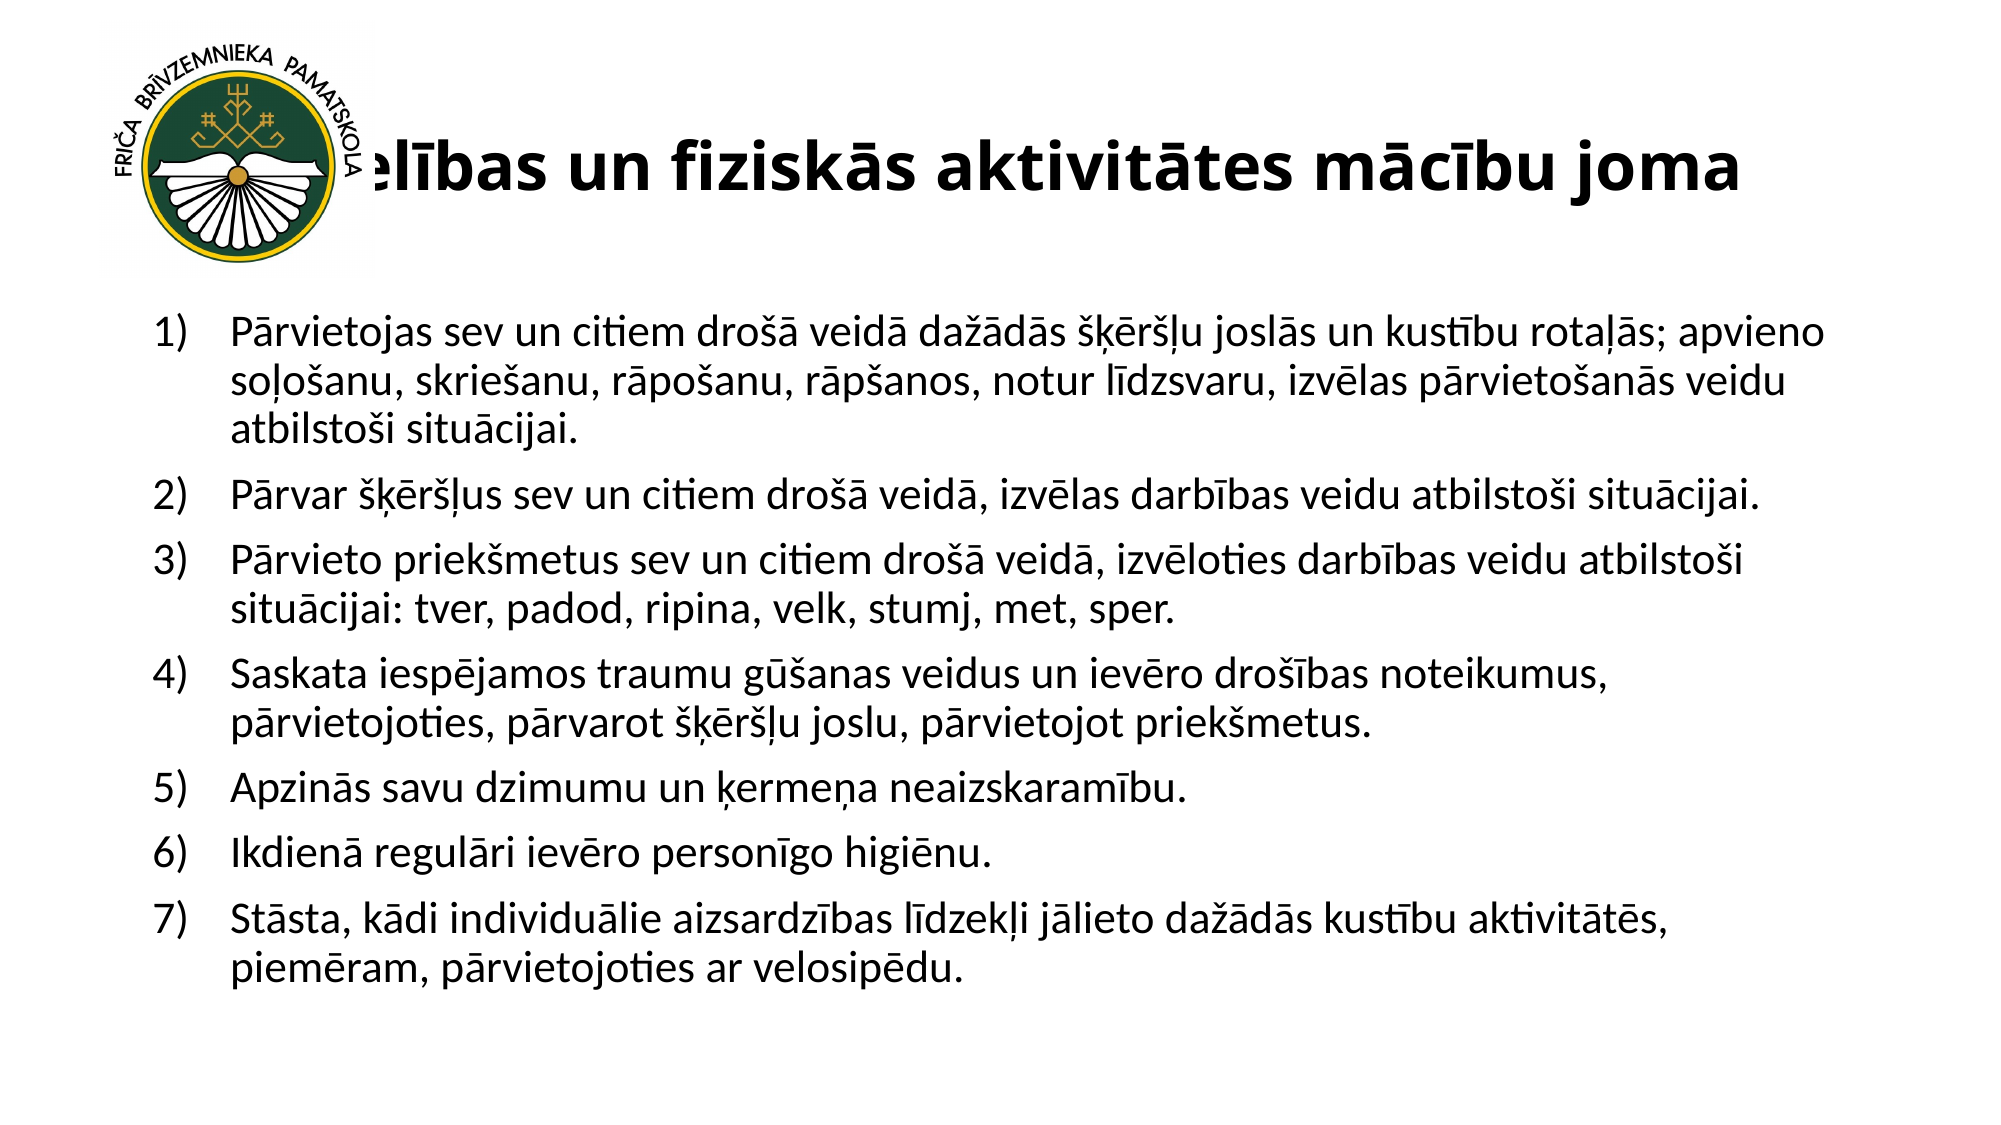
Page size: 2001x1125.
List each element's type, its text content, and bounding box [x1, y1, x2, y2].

list Pārvietojas sev un citiem drošā veidā dažādās šķēršļu joslās un kustību rotaļās; apvieno soļošanu, skriešanu, rāpošanu, rāpšanos, notur līdzsvaru, izvēlas pārvietošanās veidu atbilstoši situācijai. Pārvar šķēršļus sev un citiem drošā veidā, izvēlas darbības veidu atbilstoši situācijai. Pārvieto priekšmetus sev un citiem drošā veidā, izvēloties darbības veidu atbilstoši situācijai: tver, padod, ripina, velk, stumj, met, sper. Saskata iespējamos traumu gūšanas veidus un ievēro drošības noteikumus, pārvietojoties, pārvarot šķēršļu joslu, pārvietojot priekšmetus. Apzinās savu dzimumu un ķermeņa neaizskaramību. Ikdienā regulāri ievēro personīgo higiēnu. Stāsta, kādi individuālie aizsardzības līdzekļi jālieto dažādās kustību aktivitātēs, piemēram, pārvietojoties ar velosipēdu. [137, 299, 1863, 1014]
picture [99, 20, 375, 278]
title Veselības un fiziskās aktivitātes mācību joma [375, 59, 1863, 278]
